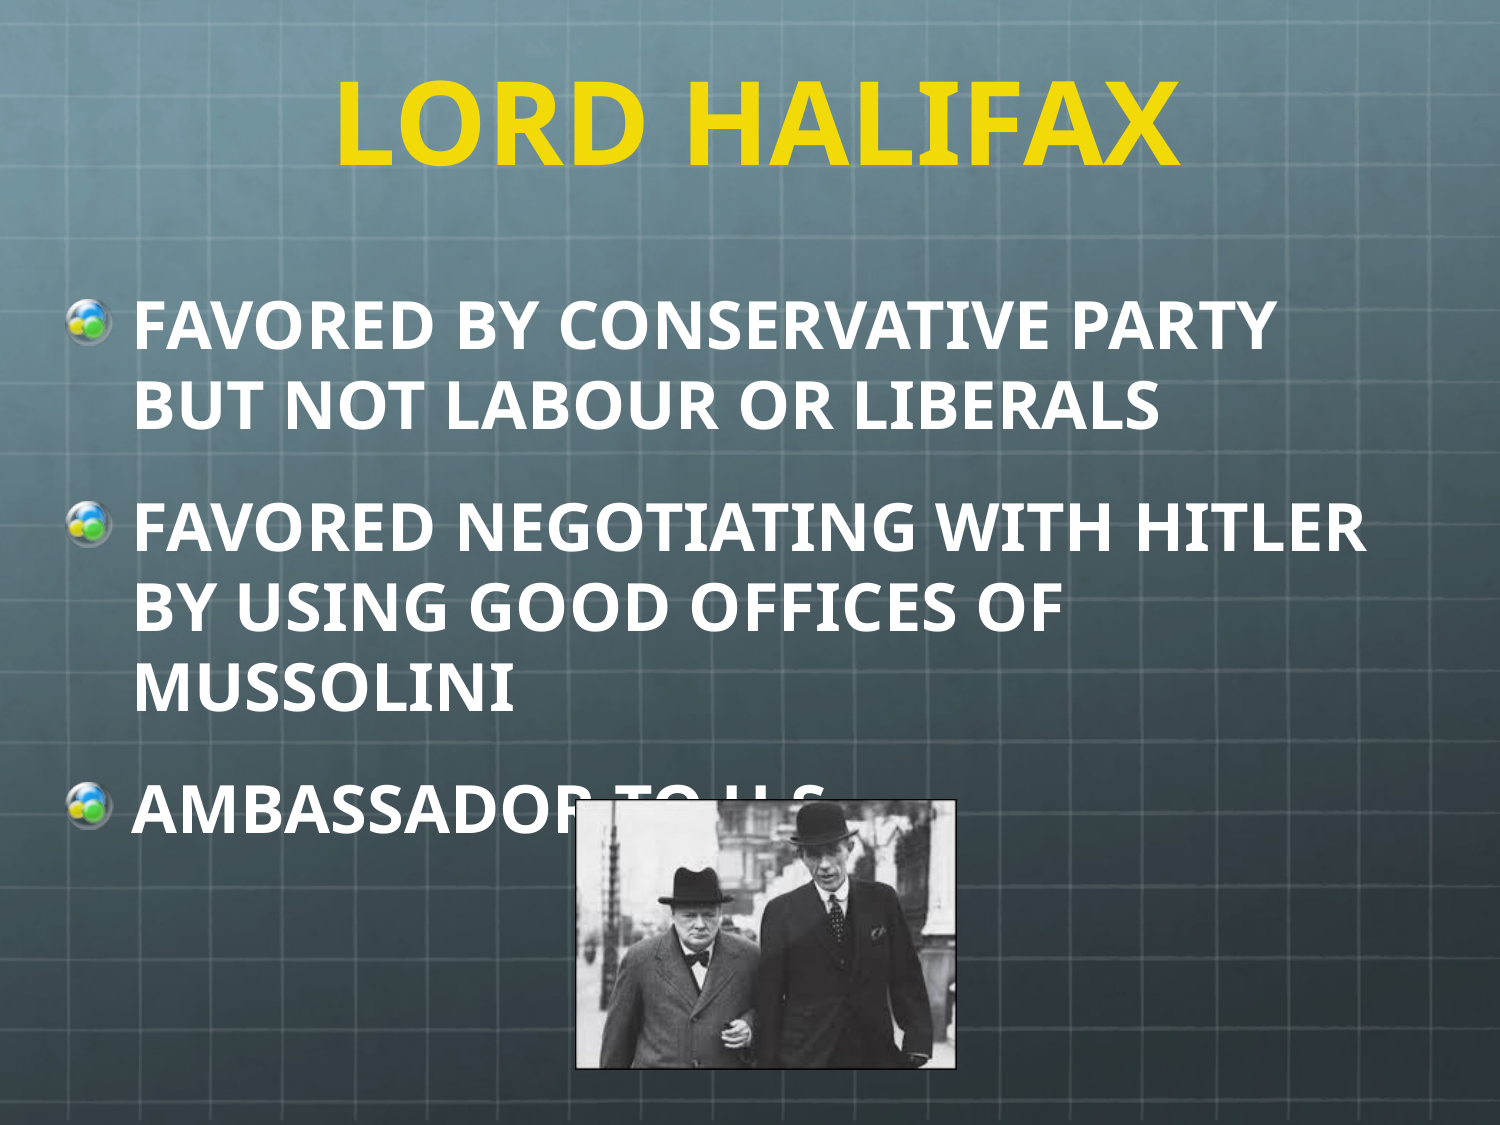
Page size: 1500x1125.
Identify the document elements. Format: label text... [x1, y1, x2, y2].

list FAVORED BY CONSERVATIVE PARTY BUT NOT LABOUR OR LIBERALS FAVORED NEGOTIATING WITH HITLER BY USING GOOD OFFICES OF MUSSOLINI AMBASSADOR TO U.S. [50, 275, 1400, 1050]
title LORD HALIFAX [37, 0, 1475, 238]
picture [0, 0, 1500, 1125]
